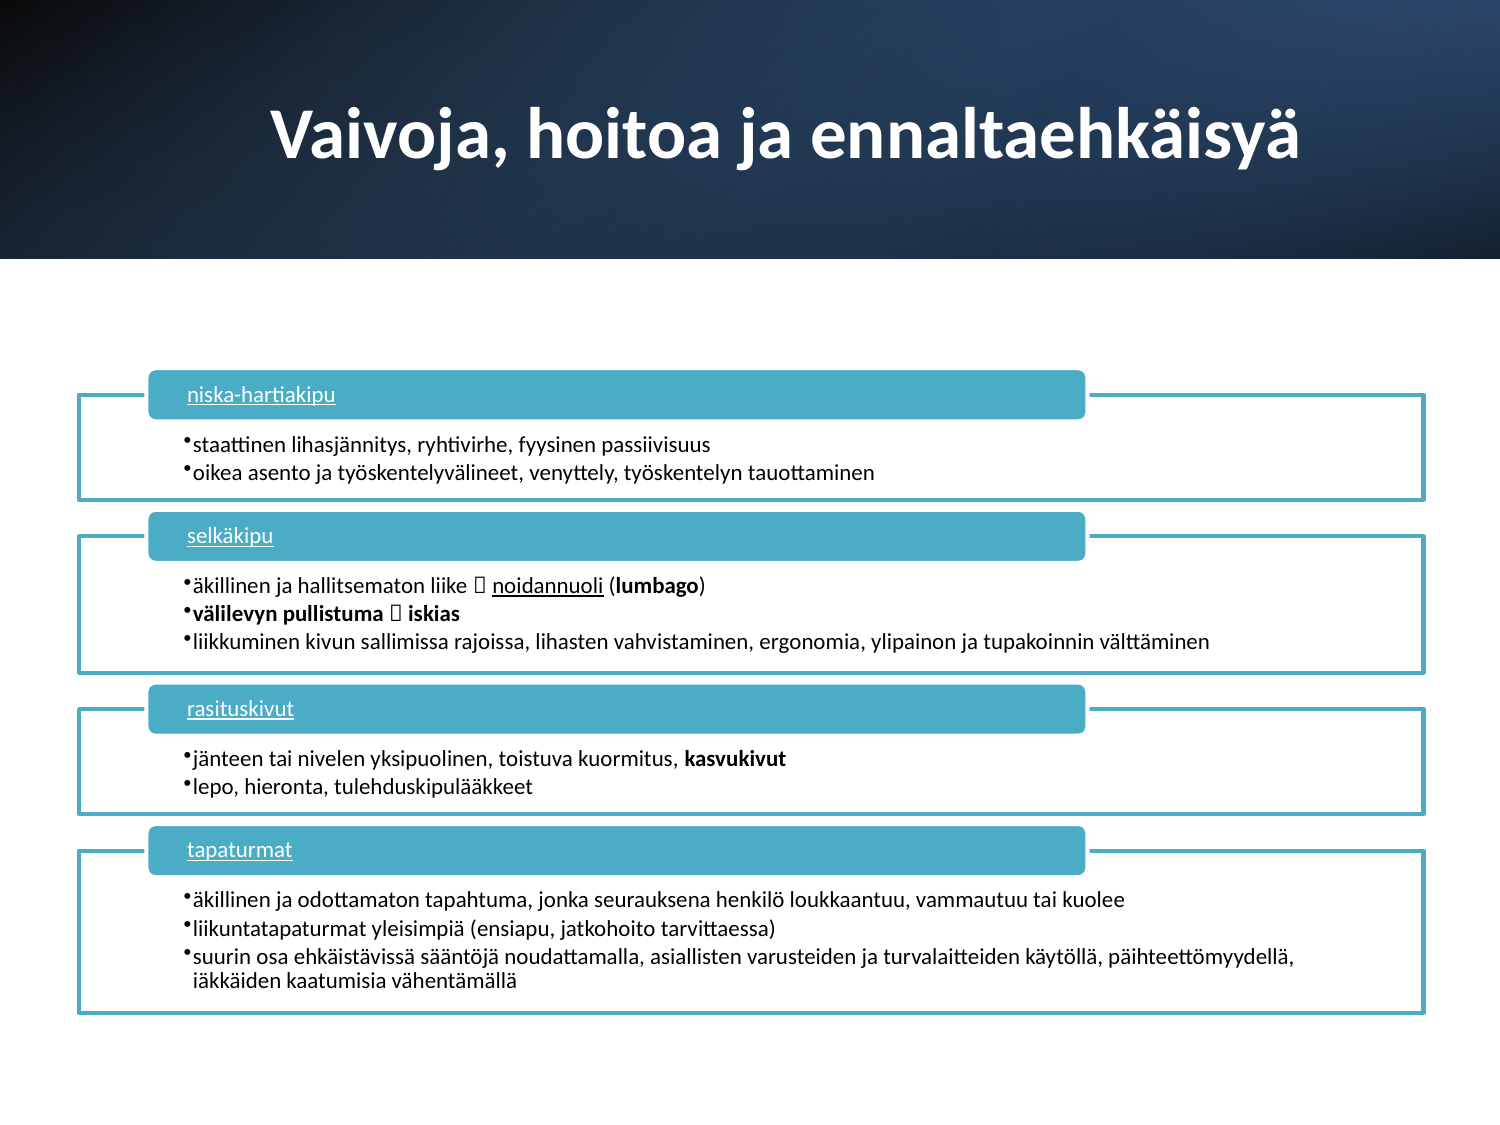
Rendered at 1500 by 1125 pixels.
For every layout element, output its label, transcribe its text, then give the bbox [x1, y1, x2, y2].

title Vaivoja, hoitoa ja ennaltaehkäisyä [168, 57, 1405, 202]
text_box [0, 261, 1500, 1125]
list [78, 346, 1424, 1035]
text_box [0, 0, 1500, 261]
